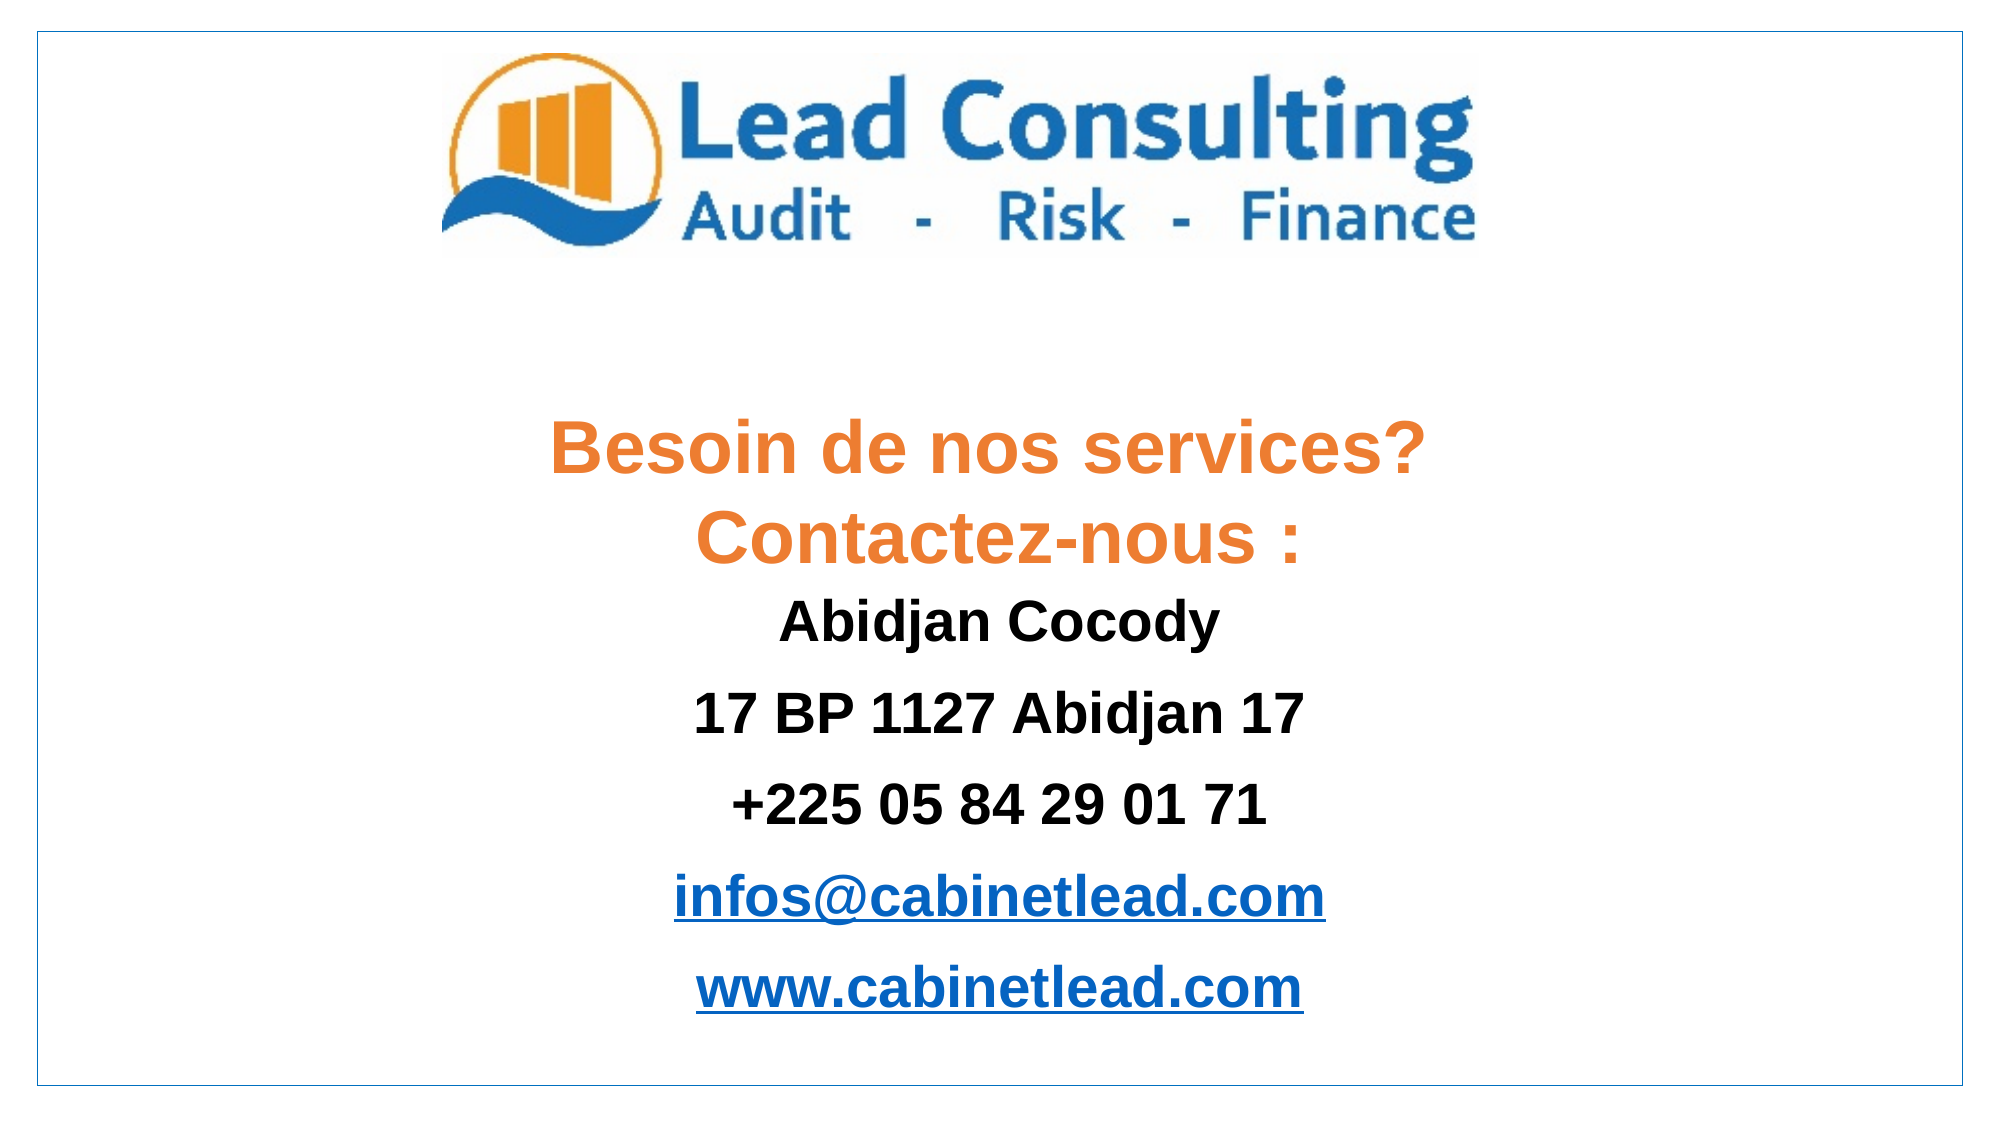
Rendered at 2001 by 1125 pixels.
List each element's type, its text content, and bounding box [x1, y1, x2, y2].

text_box Besoin de nos services? Contactez-nous : Abidjan Cocody 17 BP 1127 Abidjan 17 +225 05 84 29 01 71 infos@cabinetlead.com www.cabinetlead.com [37, 31, 1963, 1086]
picture [442, 53, 1479, 258]
